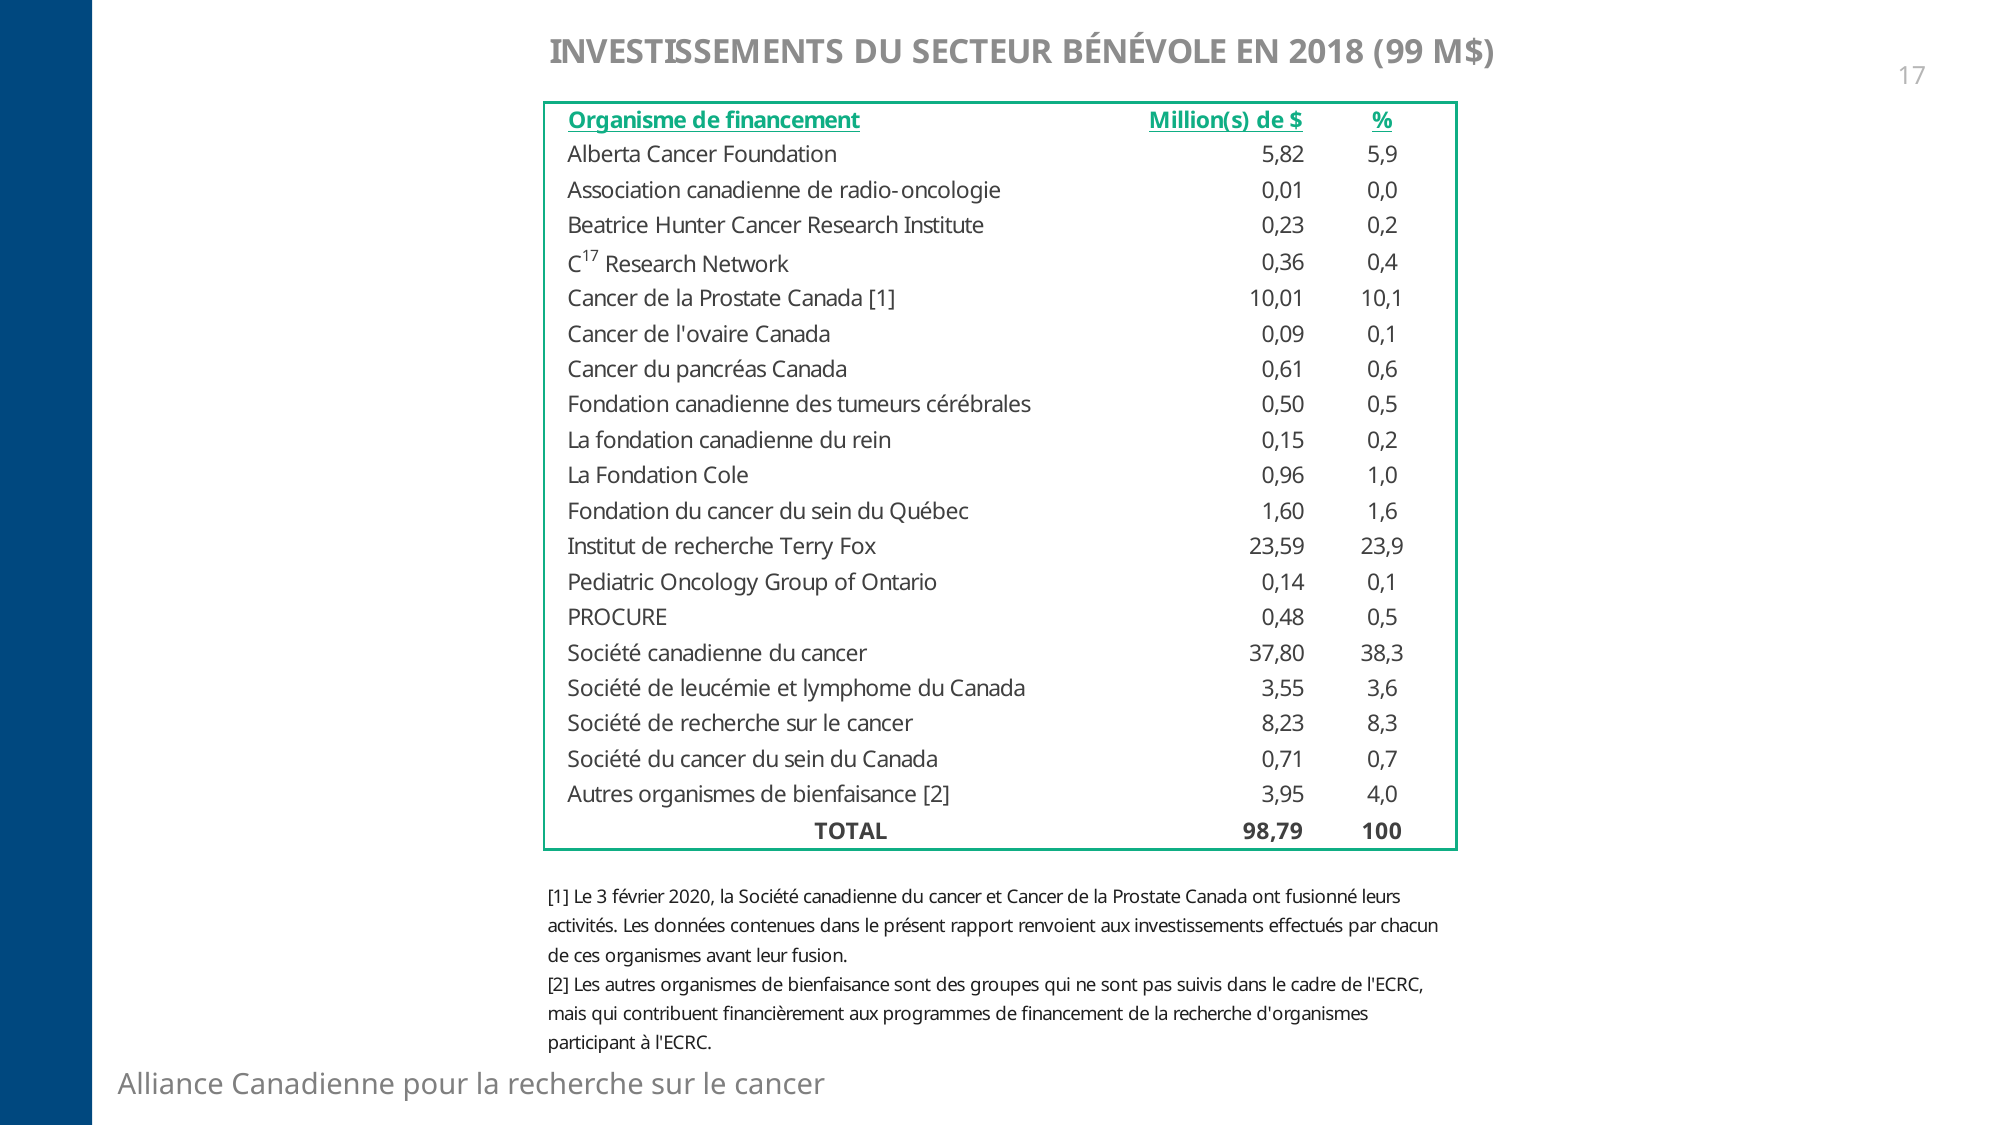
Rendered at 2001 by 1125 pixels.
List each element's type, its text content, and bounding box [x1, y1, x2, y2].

slide_number 17 [1567, 52, 1942, 113]
picture [543, 26, 1567, 1055]
